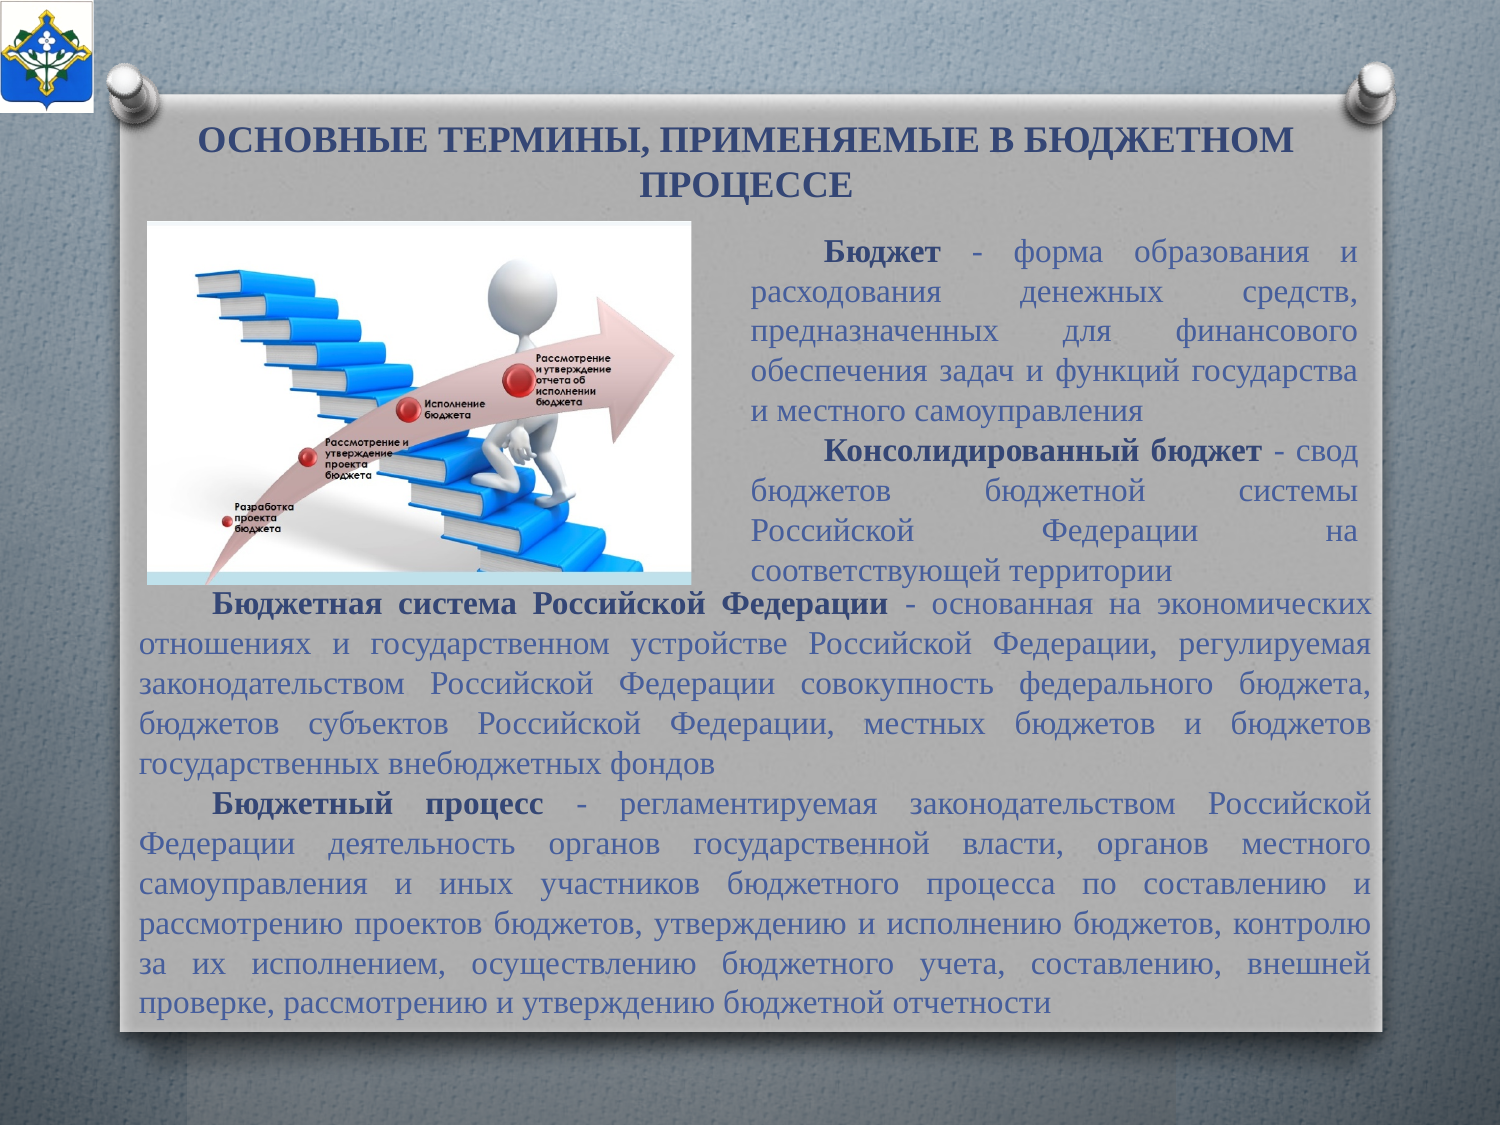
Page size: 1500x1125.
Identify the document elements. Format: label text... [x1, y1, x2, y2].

picture [1317, 35, 1439, 142]
text_box Бюджетная система Российской Федерации - основанная на экономических отношениях и государственном устройстве Российской Федерации, регулируемая законодательством Российской Федерации совокупность федерального бюджета, бюджетов субъектов Российской Федерации, местных бюджетов и бюджетов государственных внебюджетных фондов Бюджетный процесс - регламентируемая законодательством Российской Федерации деятельность органов государственной власти, органов местного самоуправления и иных участников бюджетного процесса по составлению и рассмотрению проектов бюджетов, утверждению и исполнению бюджетов, контролю за их исполнением, осуществлению бюджетного учета, составлению, внешней проверке, рассмотрению и утверждению бюджетной отчетности [123, 574, 1388, 1028]
text_box ОСНОВНЫЕ ТЕРМИНЫ, ПРИМЕНЯЕМЫЕ В БЮДЖЕТНОМ ПРОЦЕССЕ [105, 108, 1388, 213]
picture [0, 0, 198, 129]
picture [146, 221, 692, 585]
text_box Бюджет - форма образования и расходования денежных средств, предназначенных для финансового обеспечения задач и функций государства и местного самоуправления Консолидированный бюджет - свод бюджетов бюджетной системы Российской Федерации на соответствующей территории [735, 221, 1374, 574]
